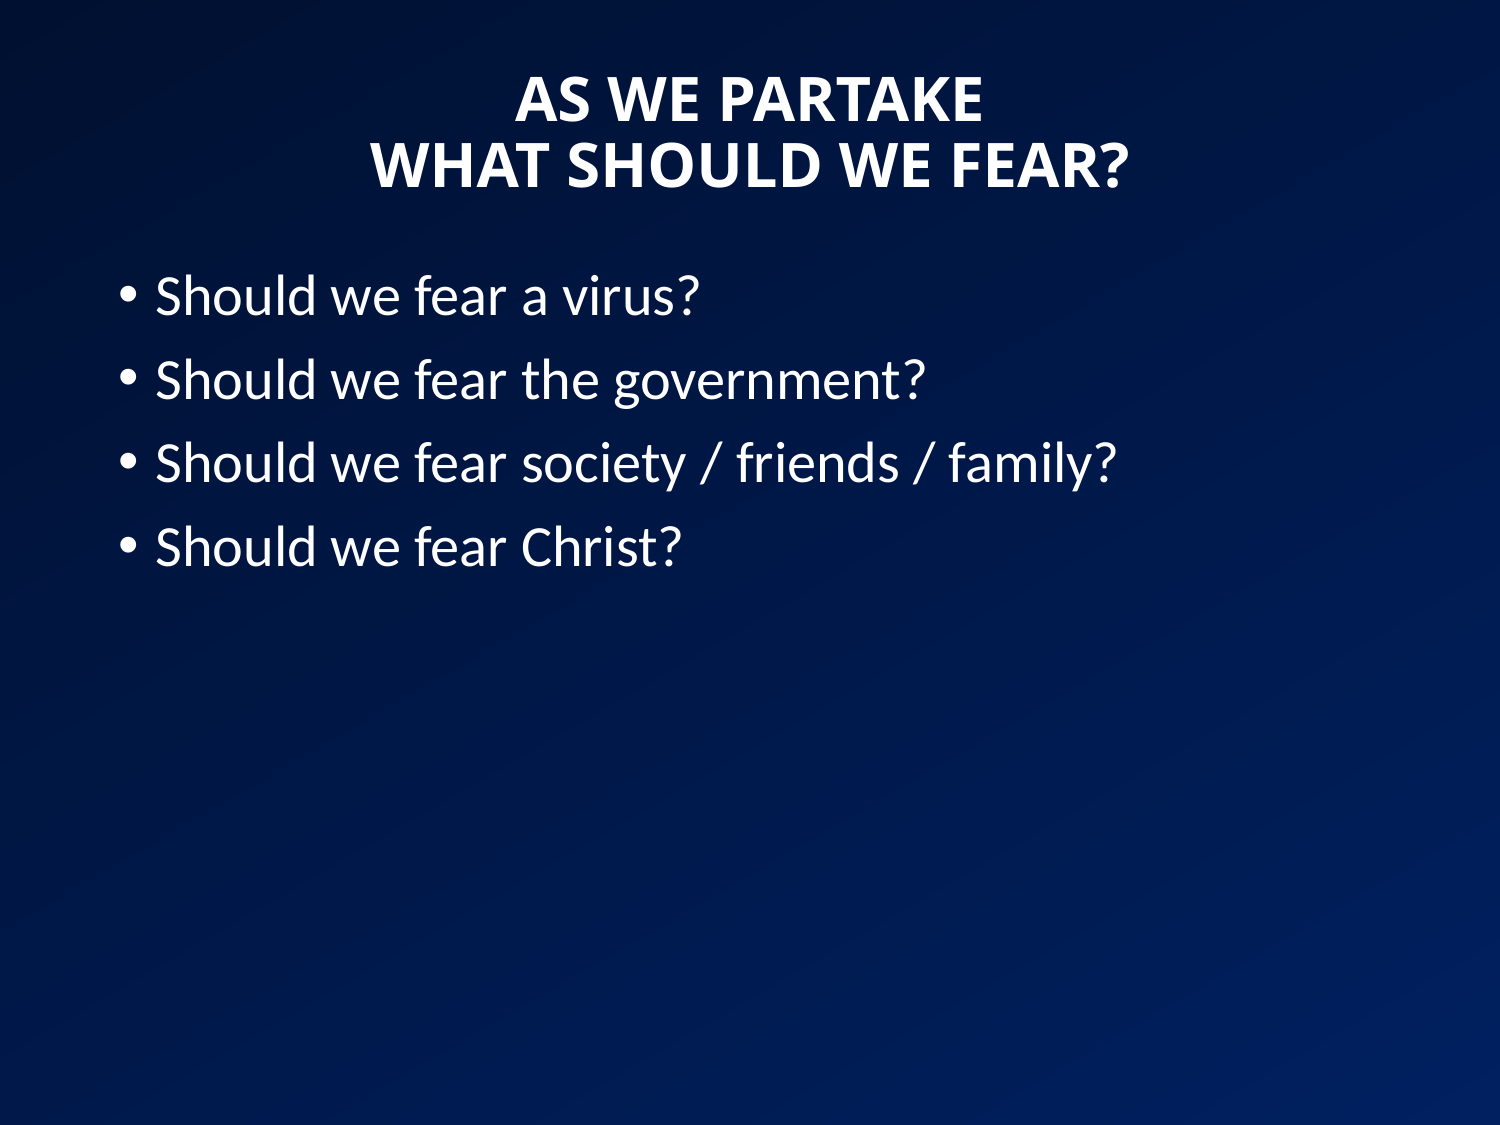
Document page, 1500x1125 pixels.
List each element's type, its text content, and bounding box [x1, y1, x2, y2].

list Should we fear a virus? Should we fear the government? Should we fear society / friends / family? Should we fear Christ? [103, 257, 1397, 1044]
title AS WE PARTAKE WHAT SHOULD WE FEAR? [103, 59, 1397, 210]
